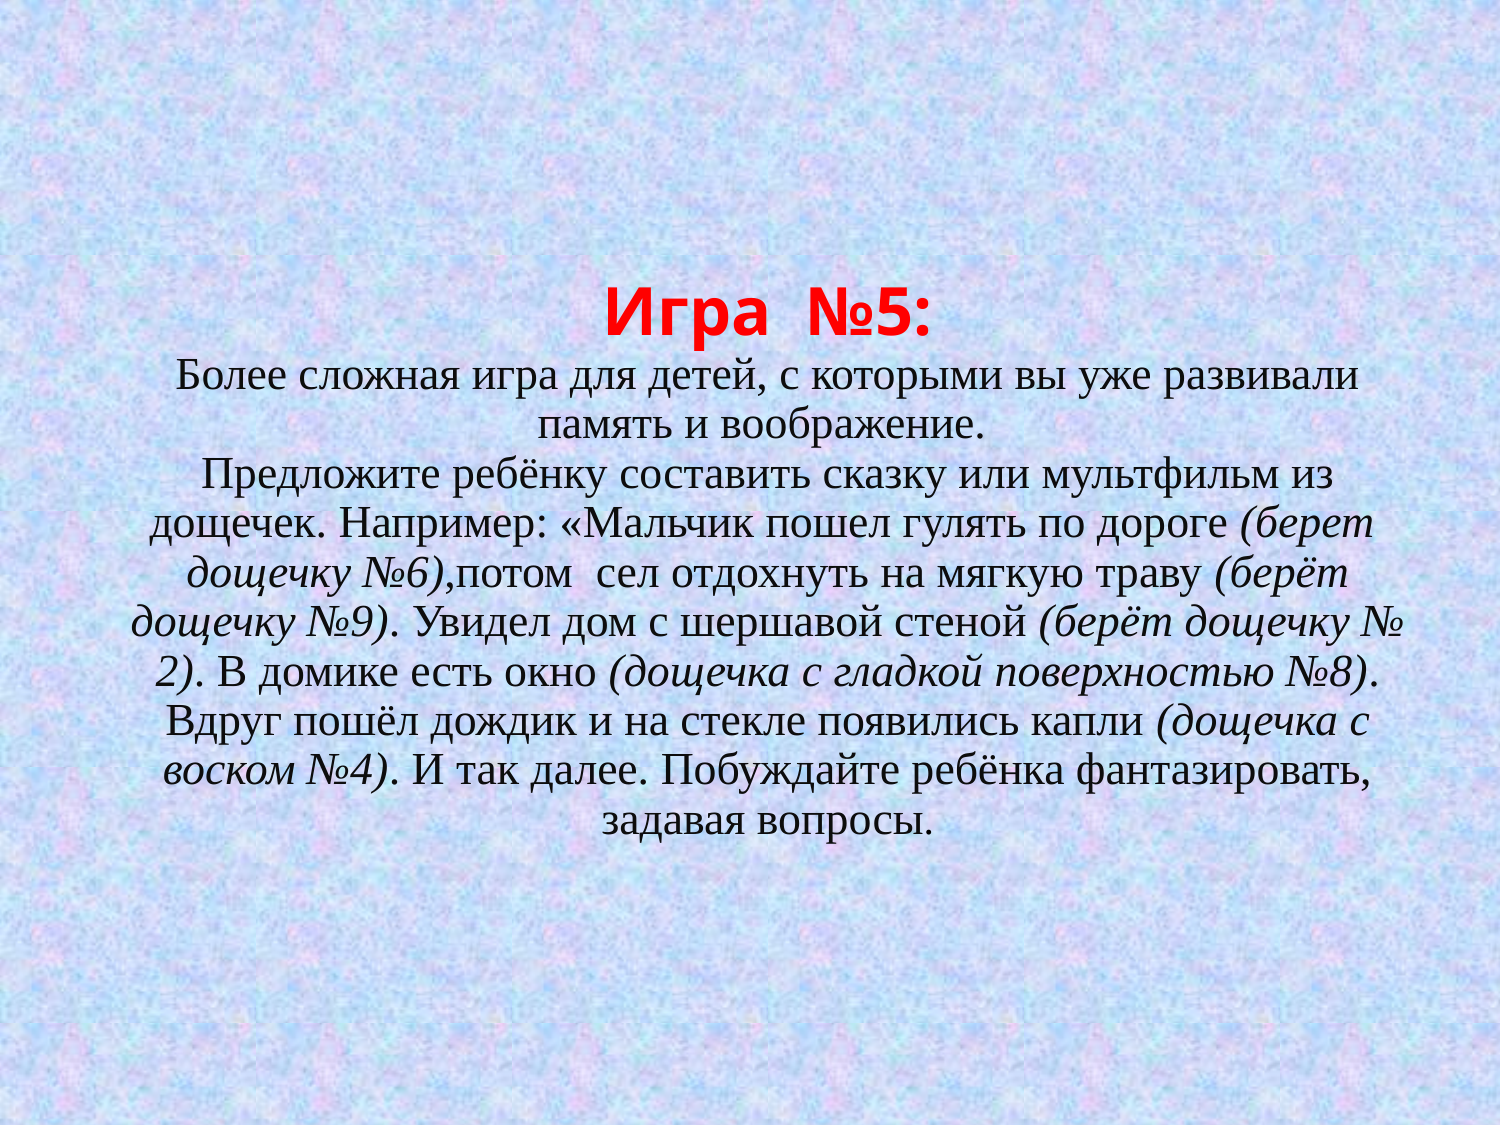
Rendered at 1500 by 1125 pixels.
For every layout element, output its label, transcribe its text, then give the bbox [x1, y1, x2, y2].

picture [0, 0, 1500, 1125]
title Игра №5: Более сложная игра для детей, с которыми вы уже развивали память и воображение. Предложите ребёнку составить сказку или мультфильм из дощечек. Например: «Мальчик пошел гулять по дороге (берет дощечку №6),потом сел отдохнуть на мягкую траву (берёт дощечку №9). Увидел дом с шершавой стеной (берёт дощечку № 2). В домике есть окно (дощечка с гладкой поверхностью №8). Вдруг пошёл дождик и на стекле появились капли (дощечка с воском №4). И так далее. Побуждайте ребёнка фантазировать, задавая вопросы. [100, 45, 1436, 1024]
